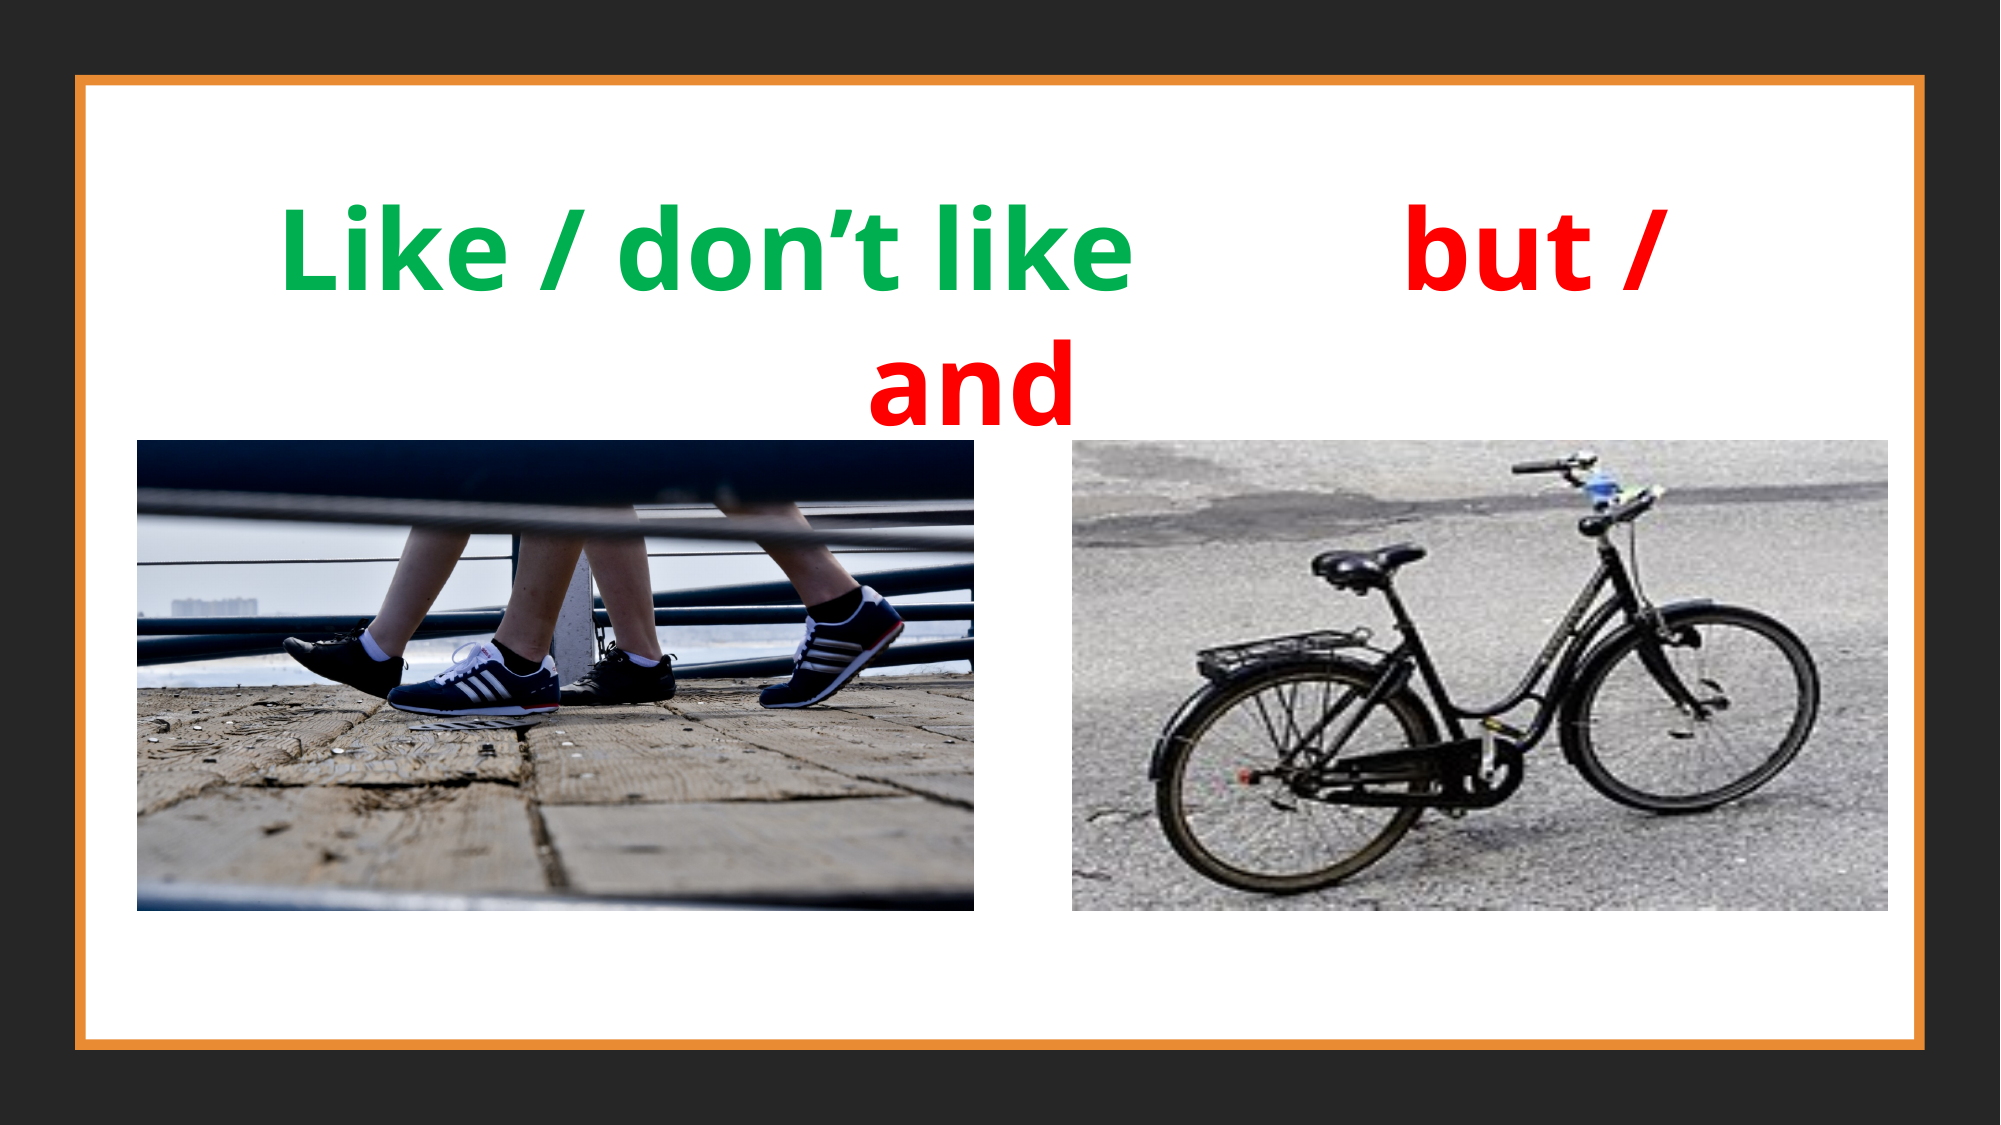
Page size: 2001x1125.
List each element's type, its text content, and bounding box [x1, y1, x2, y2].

picture [137, 440, 974, 911]
text_box [84, 84, 1916, 1041]
text_box [0, 0, 2000, 1125]
text_box Like / don’t like but / and [207, 170, 1740, 455]
text_box [74, 74, 1926, 1051]
picture [1072, 440, 1889, 911]
